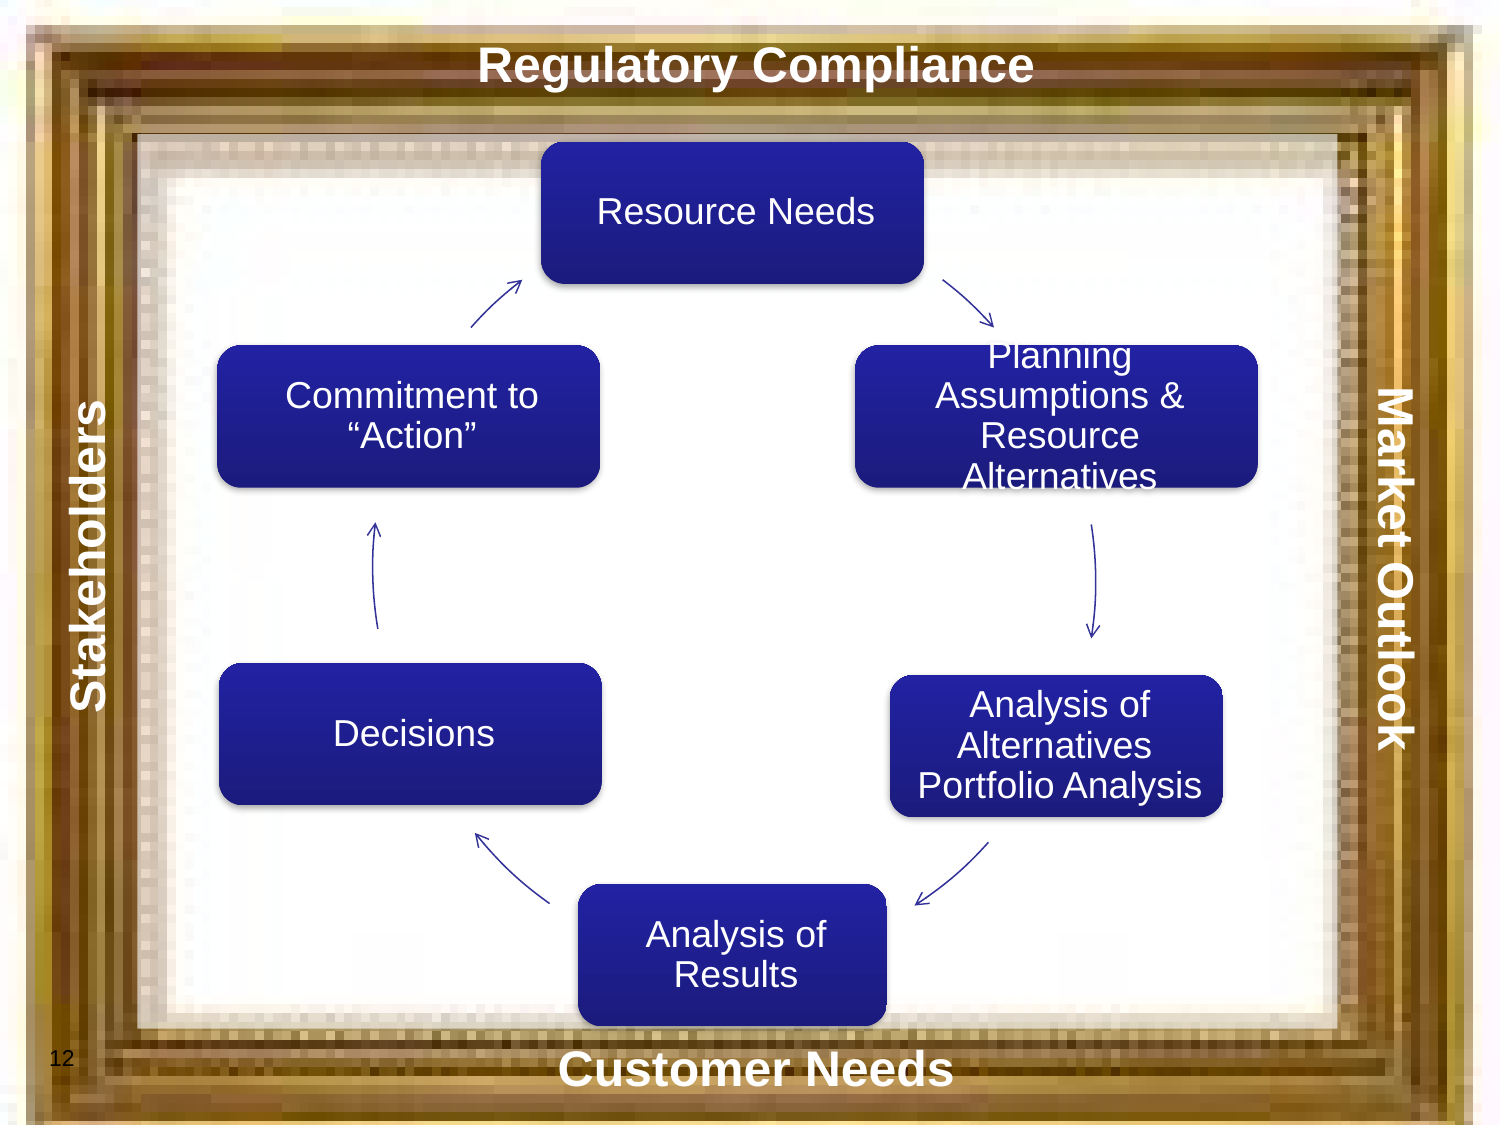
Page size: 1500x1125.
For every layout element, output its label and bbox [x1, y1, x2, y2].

list [137, 133, 1338, 1029]
picture [0, 0, 1500, 1125]
